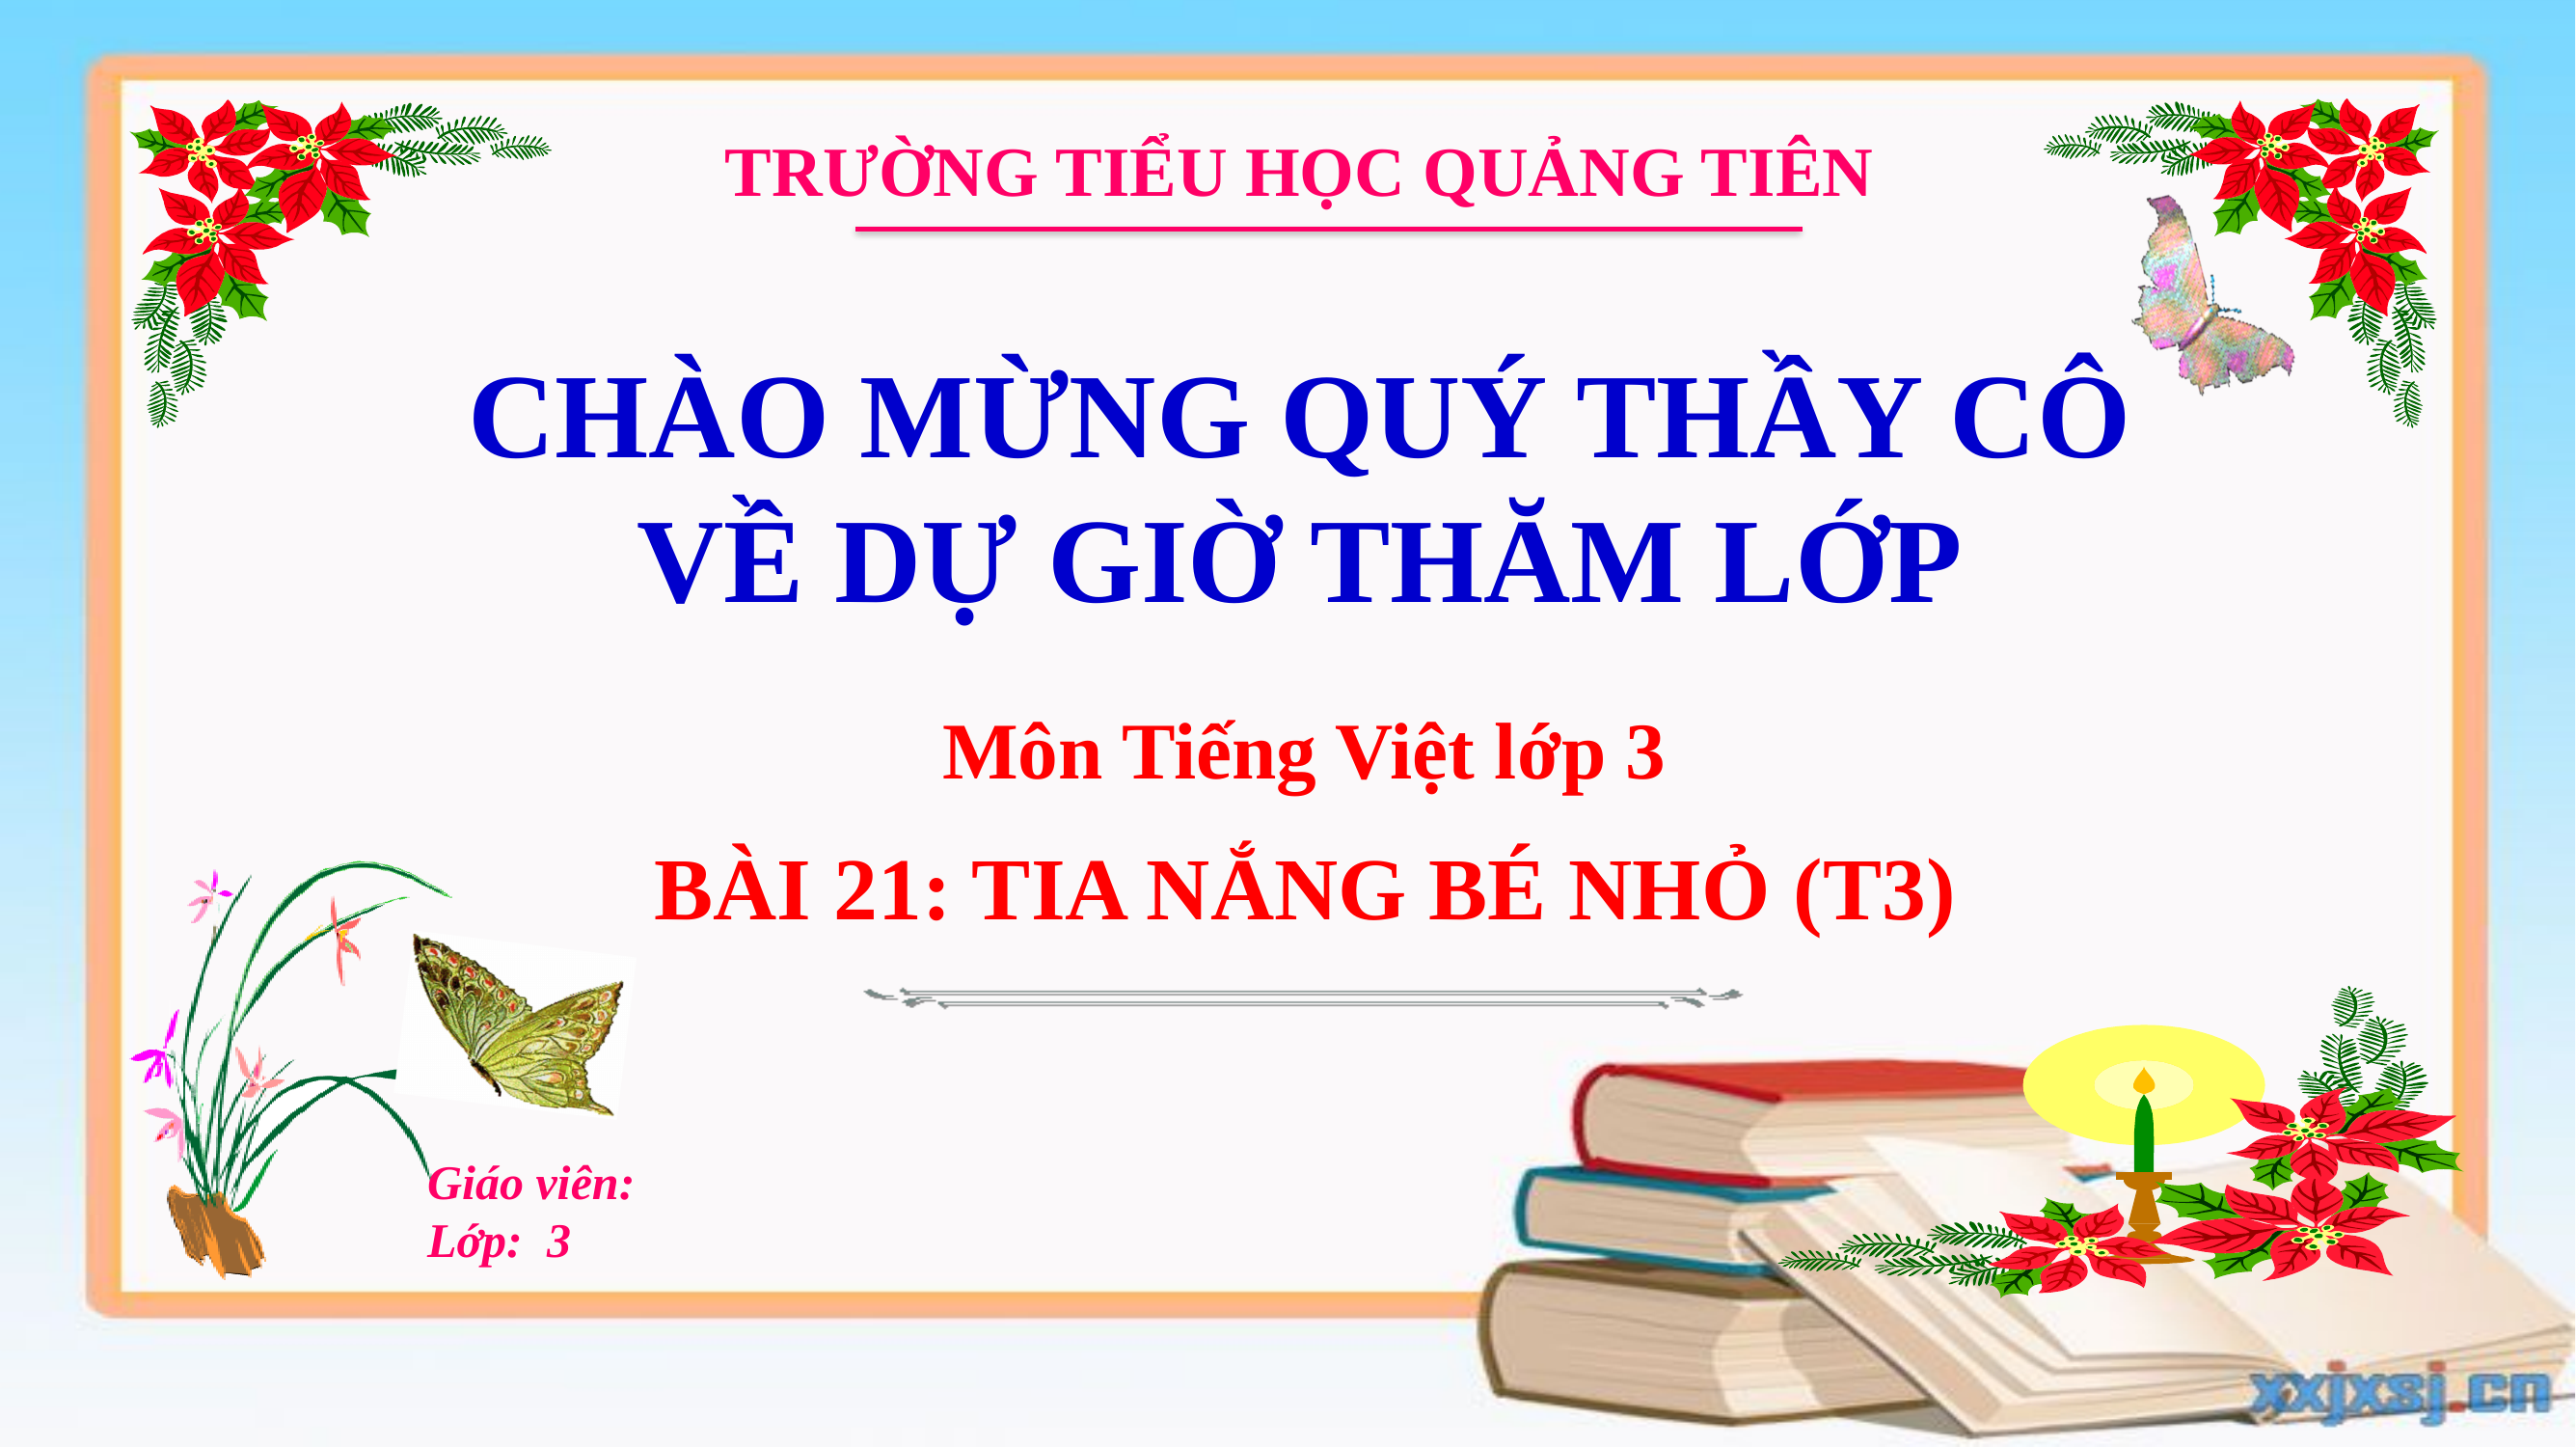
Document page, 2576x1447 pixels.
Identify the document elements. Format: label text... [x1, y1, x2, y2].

text_box CHÀO MỪNG QUÝ THẦY CÔ VỀ DỰ GIỜ THĂM LỚP [392, 325, 2208, 639]
text_box Môn Tiếng Việt lớp 3 BÀI 21: TIA NẮNG BÉ NHỎ (T3) [440, 687, 2170, 949]
text_box TRƯỜNG TIỂU HỌC QUẢNG TIÊN [510, 114, 2071, 222]
picture [0, 0, 2576, 1447]
text_box Giáo viên: Lớp: 3 [456, 1139, 1350, 1278]
